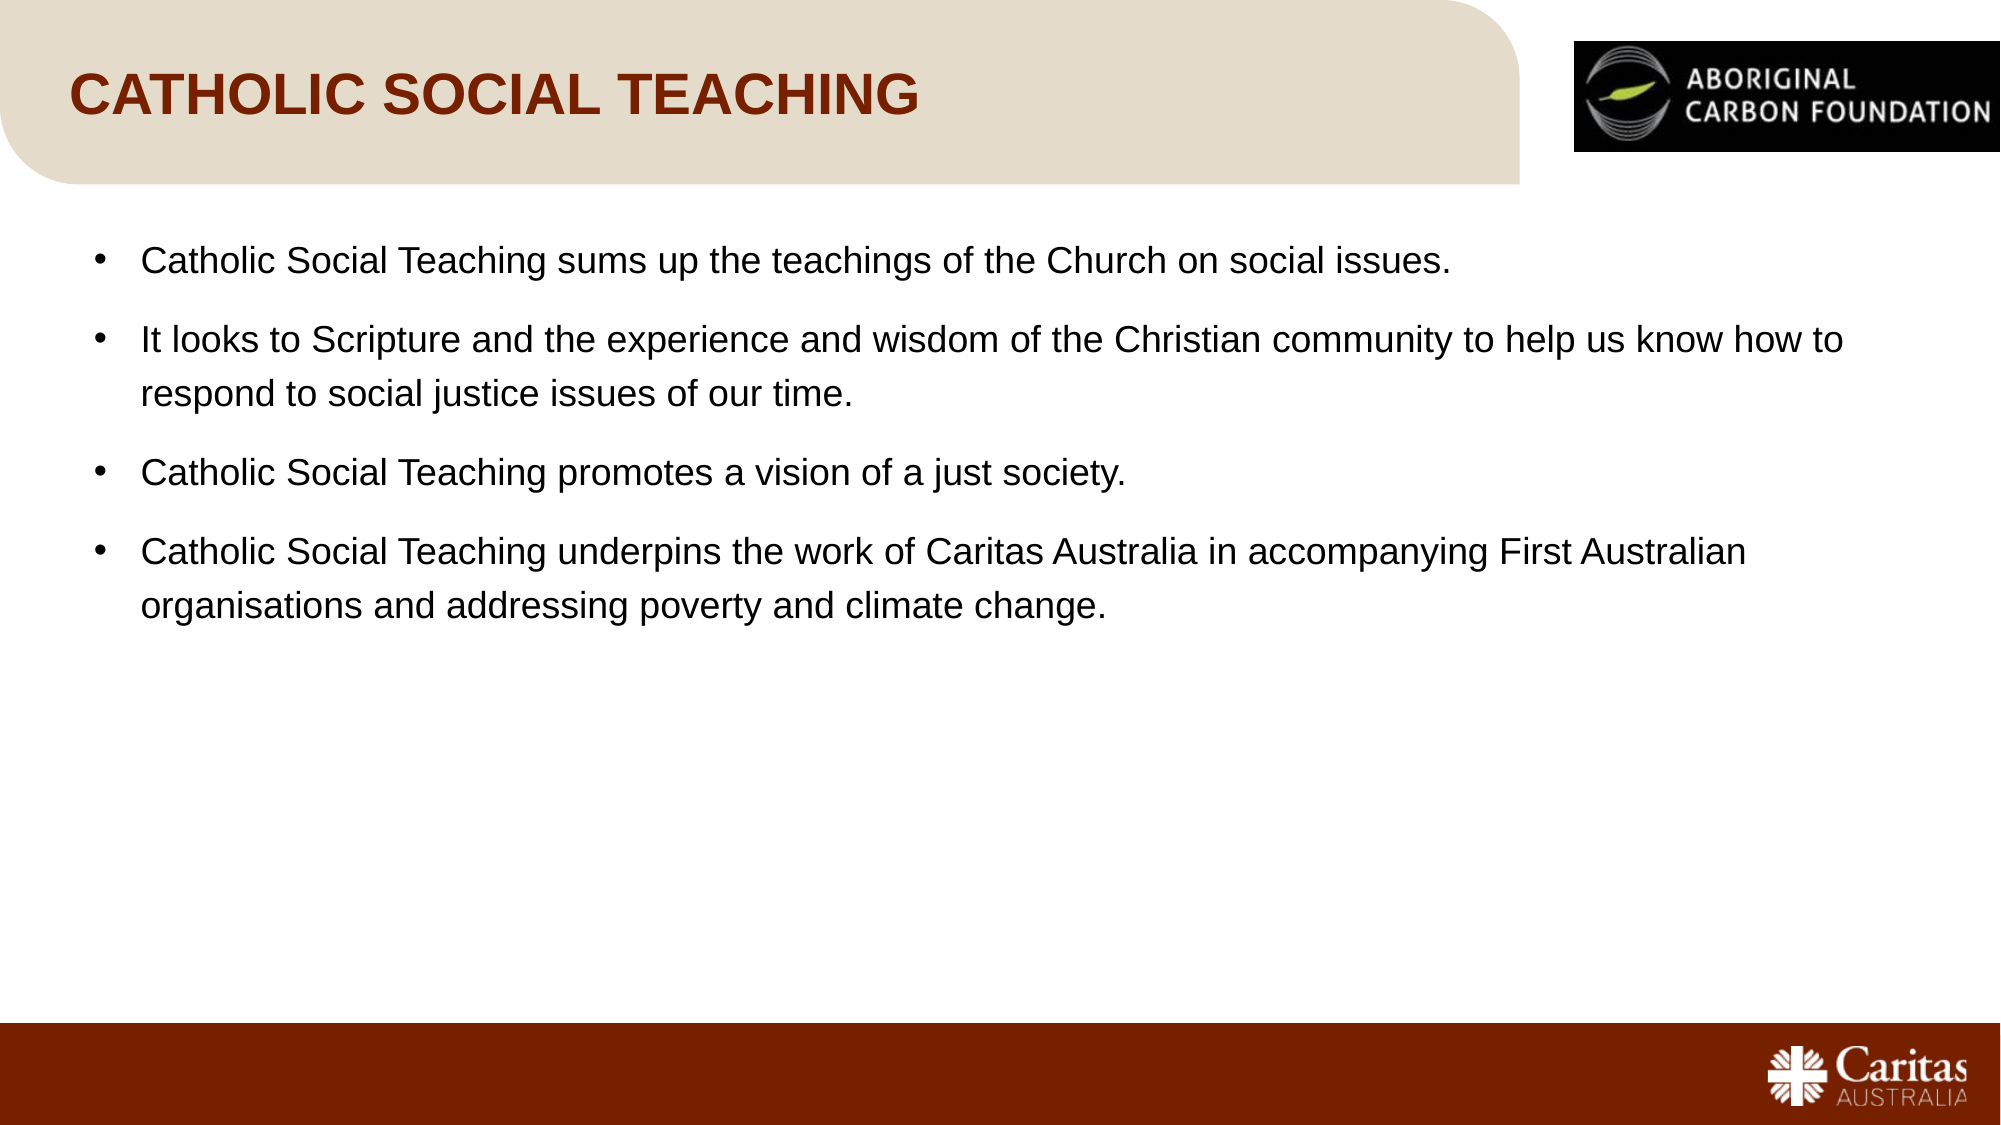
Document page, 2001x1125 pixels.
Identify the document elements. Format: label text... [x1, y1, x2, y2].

title Catholic social teaching [55, 30, 1461, 161]
list Catholic Social Teaching sums up the teachings of the Church on social issues. It looks to Scripture and the experience and wisdom of the Christian community to help us know how to respond to social justice issues of our time. Catholic Social Teaching promotes a vision of a just society. Catholic Social Teaching underpins the work of Caritas Australia in accompanying First Australian organisations and addressing poverty and climate change. [78, 219, 1905, 976]
picture [1574, 41, 2000, 152]
